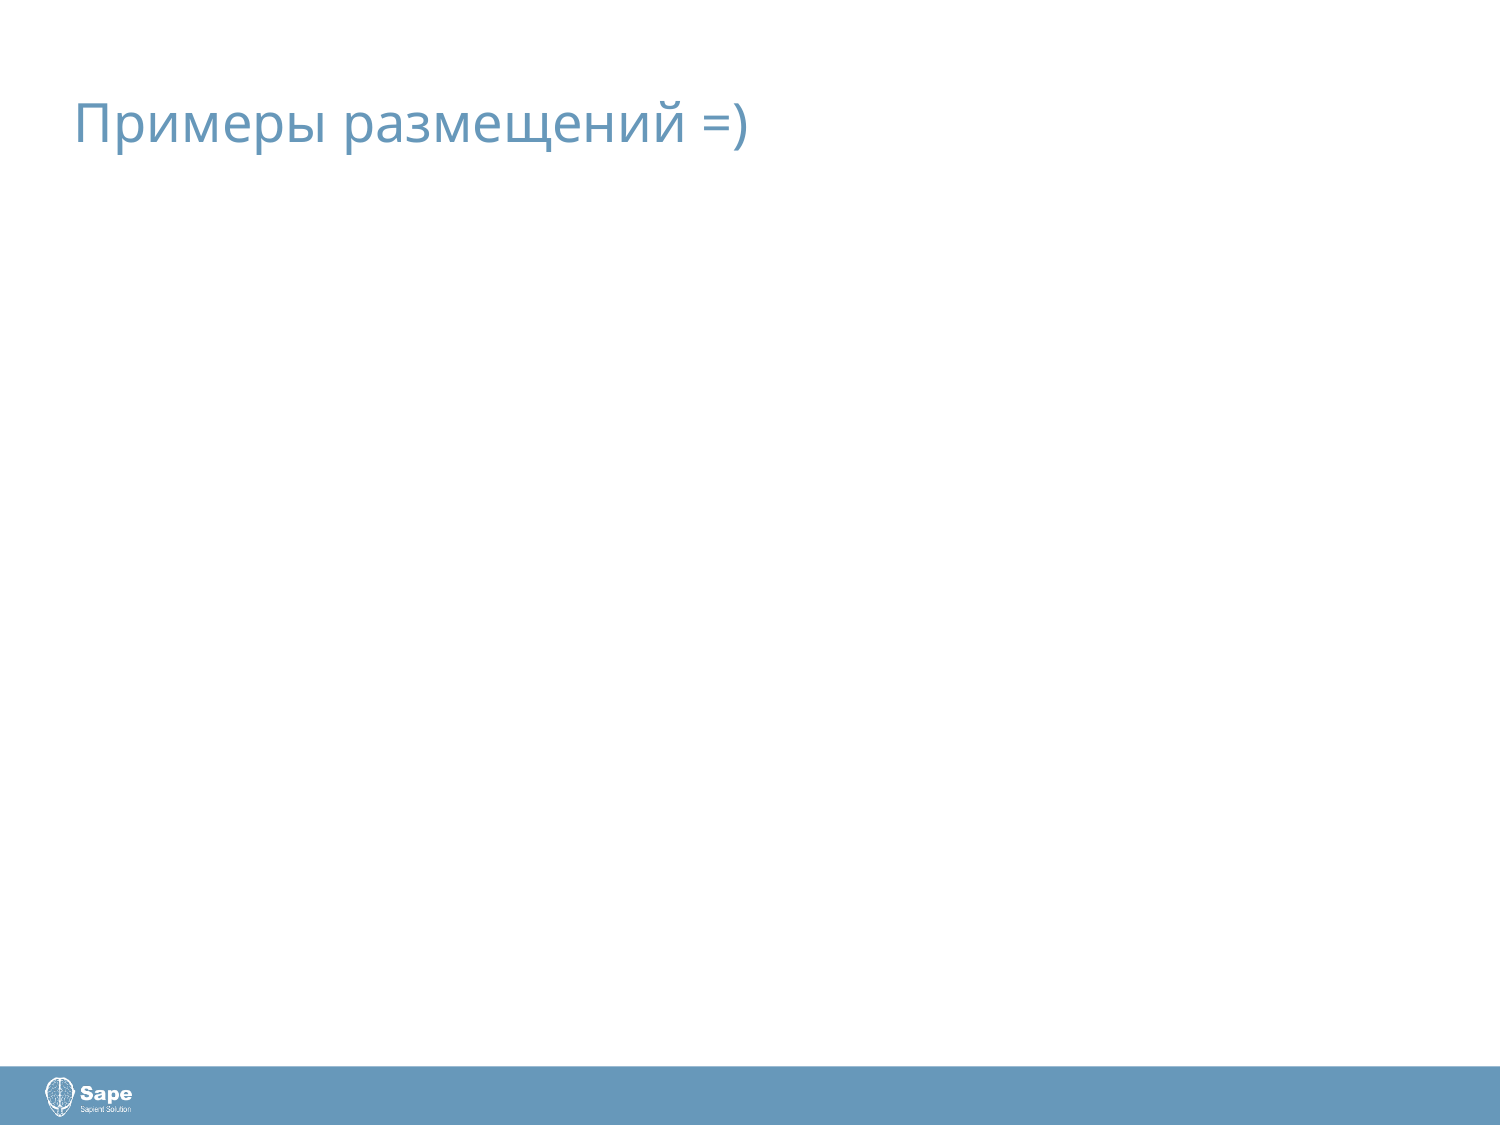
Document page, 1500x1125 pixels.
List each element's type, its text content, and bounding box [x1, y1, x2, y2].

text_box Примеры размещений =) [58, 0, 1500, 243]
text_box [0, 1057, 1500, 1125]
